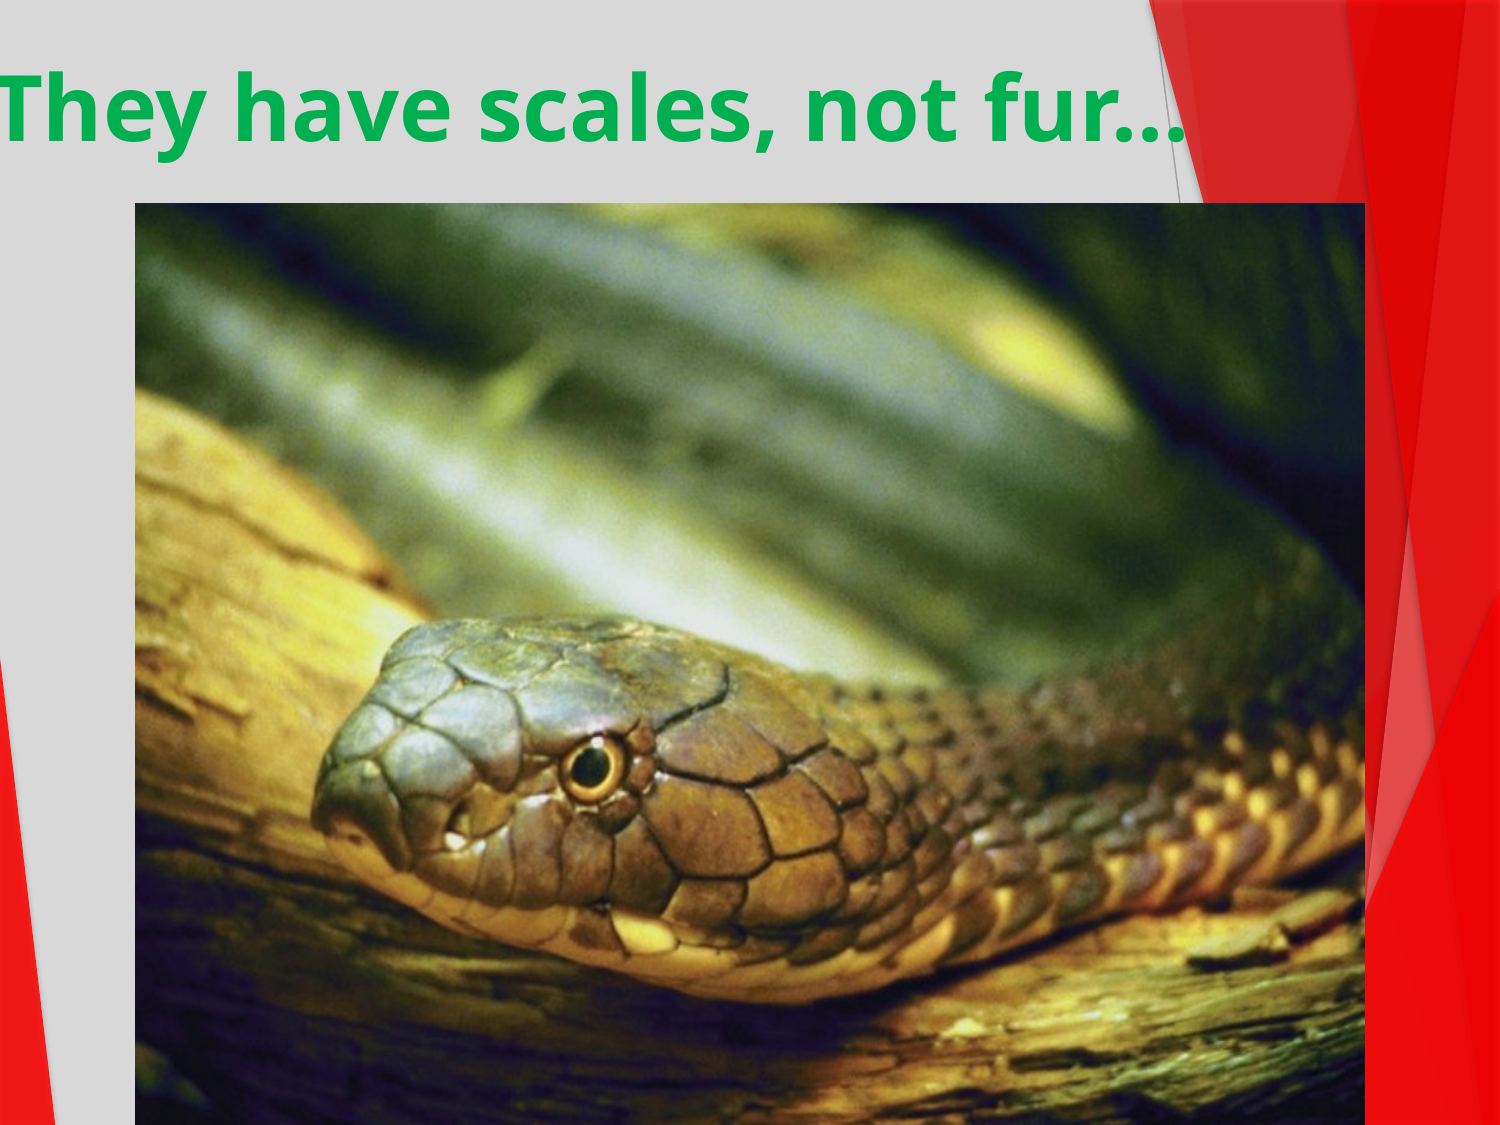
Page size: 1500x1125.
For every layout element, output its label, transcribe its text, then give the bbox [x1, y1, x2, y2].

text_box They have scales, not fur... [0, 42, 1270, 168]
picture [135, 203, 1365, 1125]
